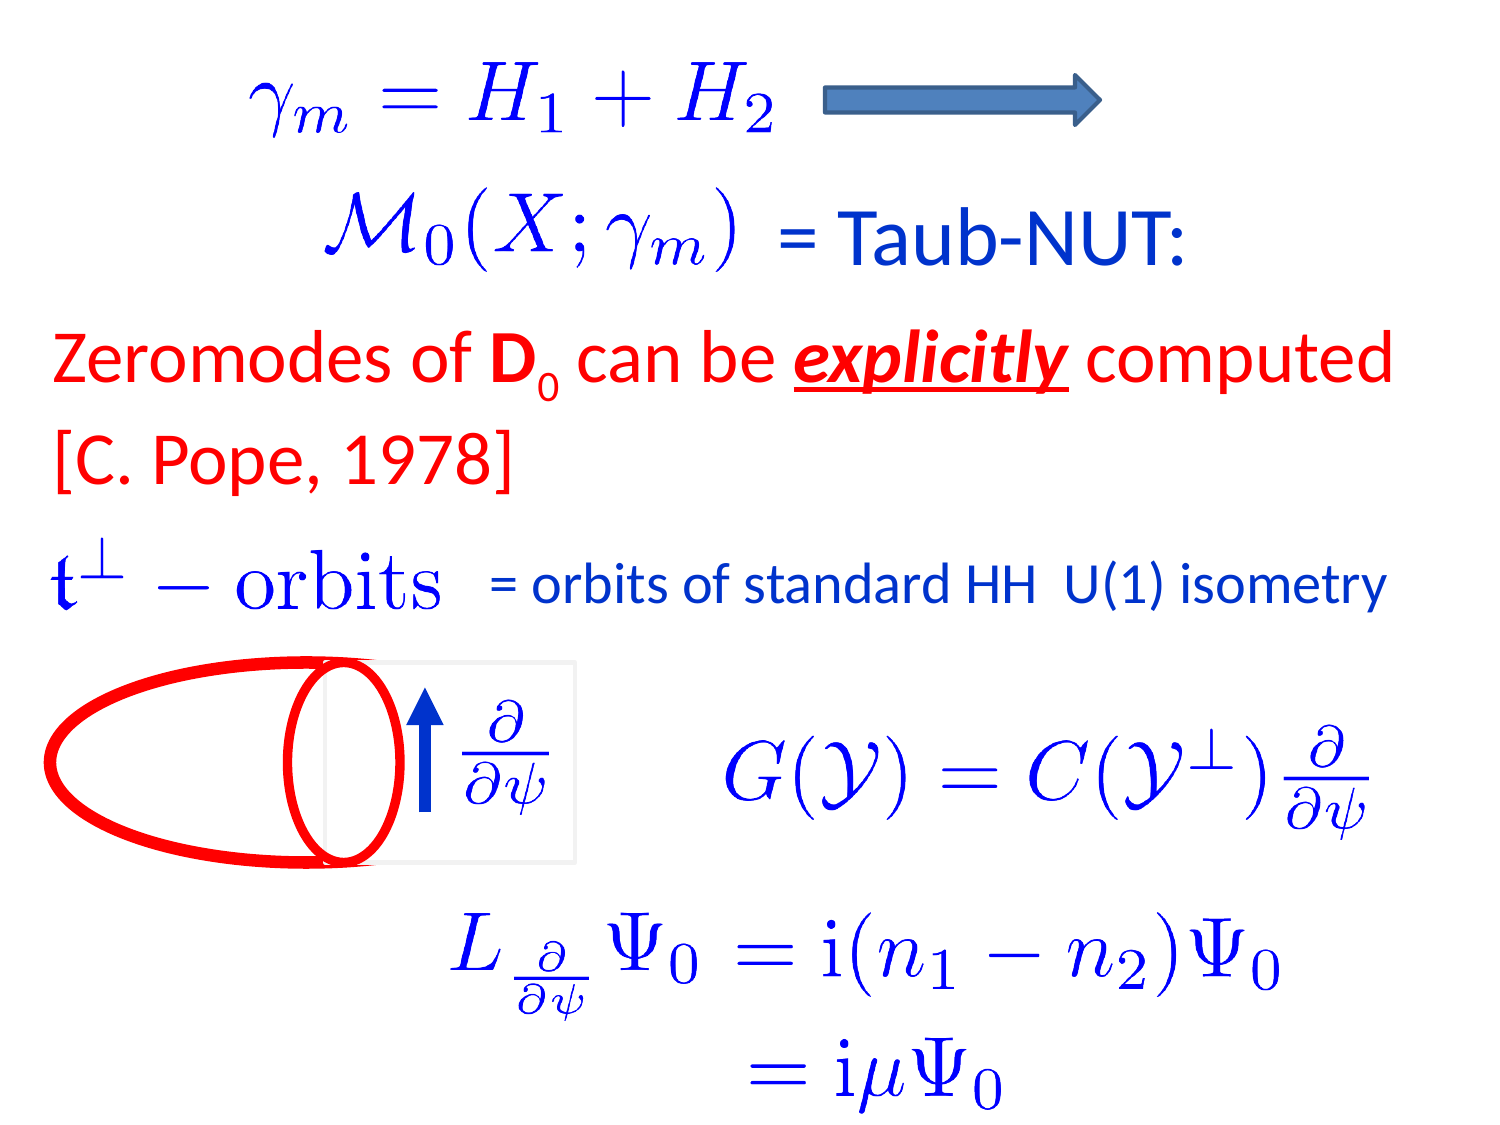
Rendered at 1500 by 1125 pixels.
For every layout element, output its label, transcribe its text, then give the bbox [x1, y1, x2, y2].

picture [724, 724, 1369, 841]
text_box Zeromodes of D0 can be explicitly computed [C. Pope, 1978] [37, 299, 1500, 508]
picture [49, 537, 440, 611]
text_box [822, 73, 1103, 127]
picture [249, 62, 773, 138]
text_box = Taub-NUT: [762, 174, 1413, 290]
picture [449, 912, 697, 1021]
picture [462, 699, 549, 816]
picture [749, 1037, 1001, 1114]
text_box = orbits of standard HH U(1) isometry [474, 537, 1500, 623]
picture [324, 187, 736, 272]
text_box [49, 662, 576, 863]
picture [737, 912, 1279, 997]
